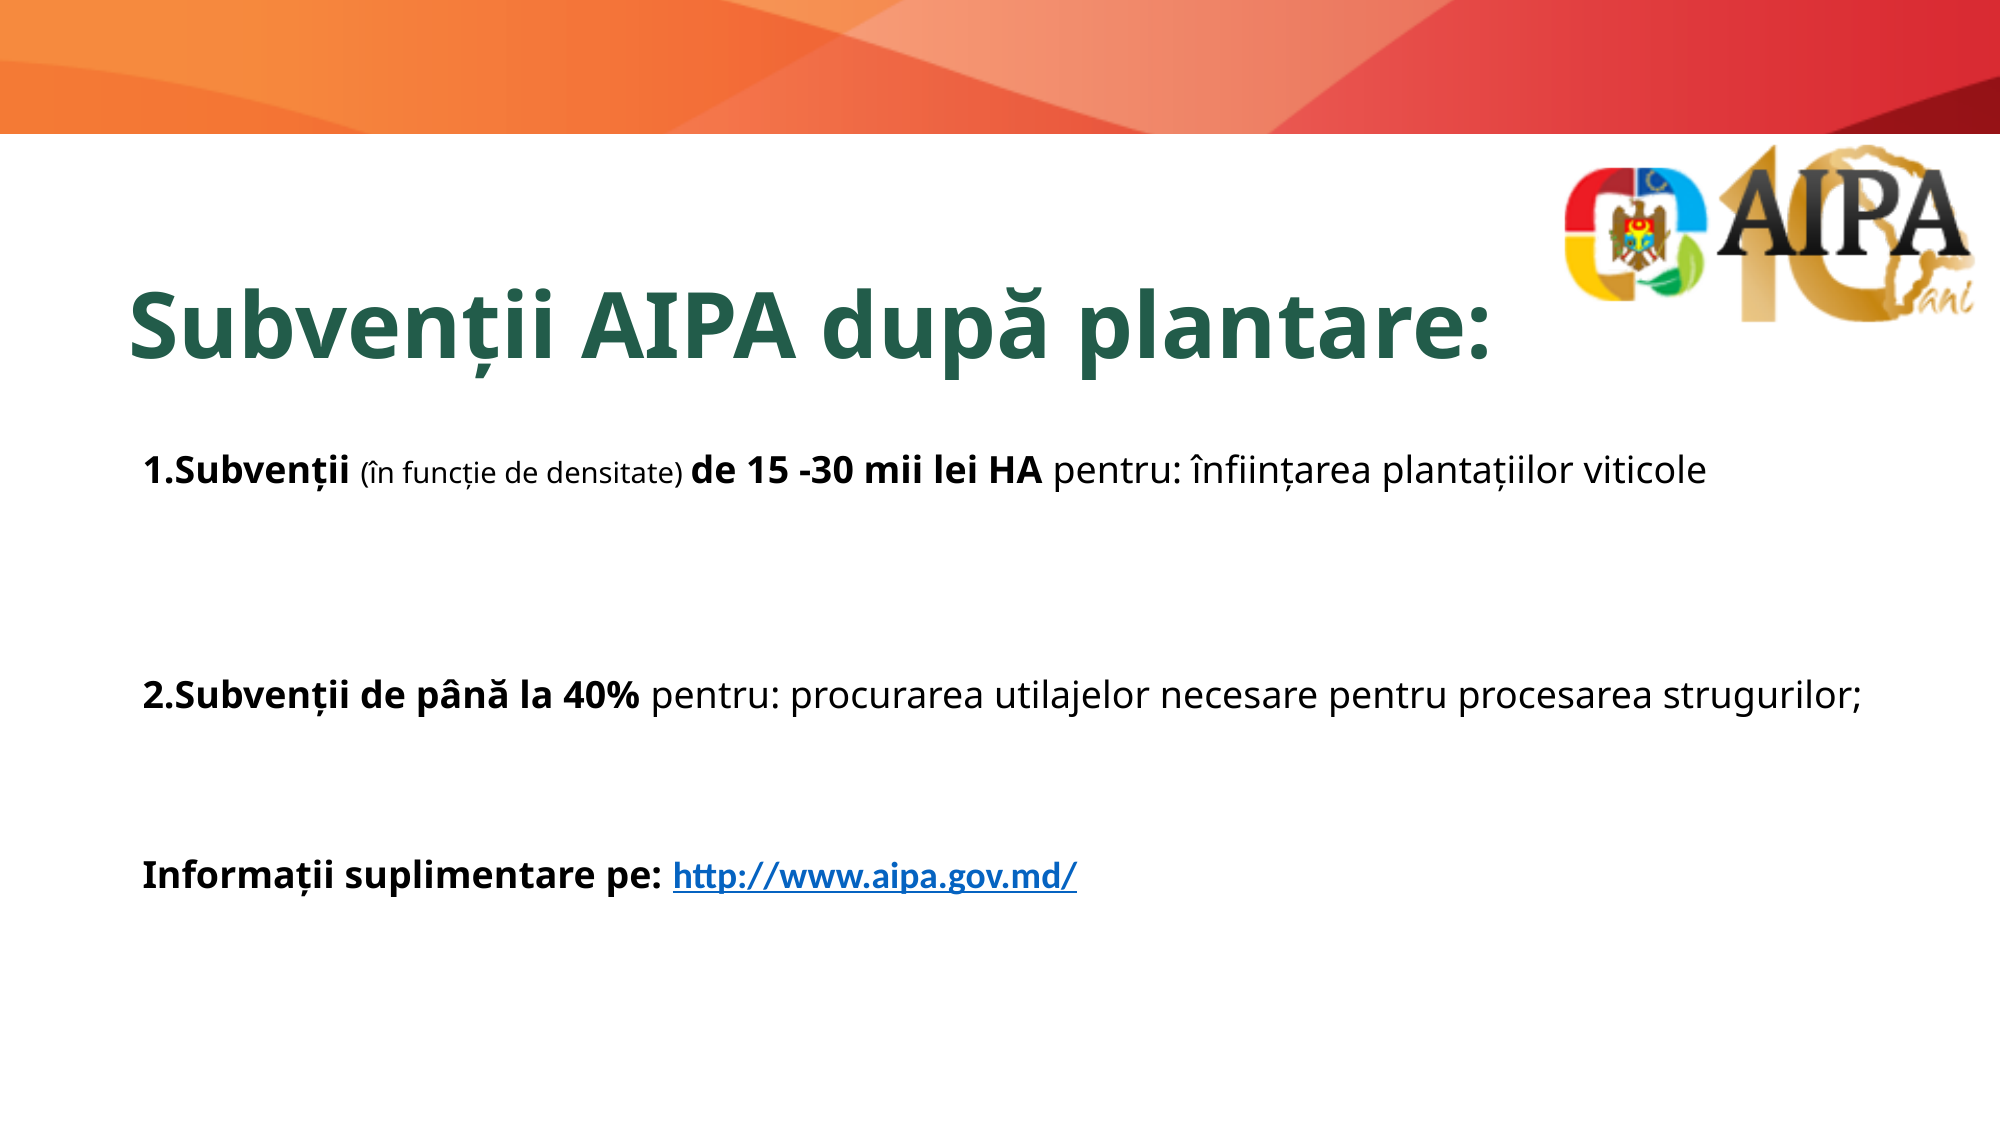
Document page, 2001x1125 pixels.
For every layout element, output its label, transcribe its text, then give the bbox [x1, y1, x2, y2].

picture [0, 0, 2000, 134]
title Subvenții AIPA după plantare: [113, 231, 1847, 426]
text_box 1.Subvenții (în funcție de densitate) de 15 -30 mii lei HA pentru: înființarea plantațiilor viticole 2.Subvenții de până la 40% pentru: procurarea utilajelor necesare pentru procesarea strugurilor; Informații suplimentare pe: http://www.aipa.gov.md/ [127, 438, 1909, 1039]
picture [1563, 143, 1980, 327]
